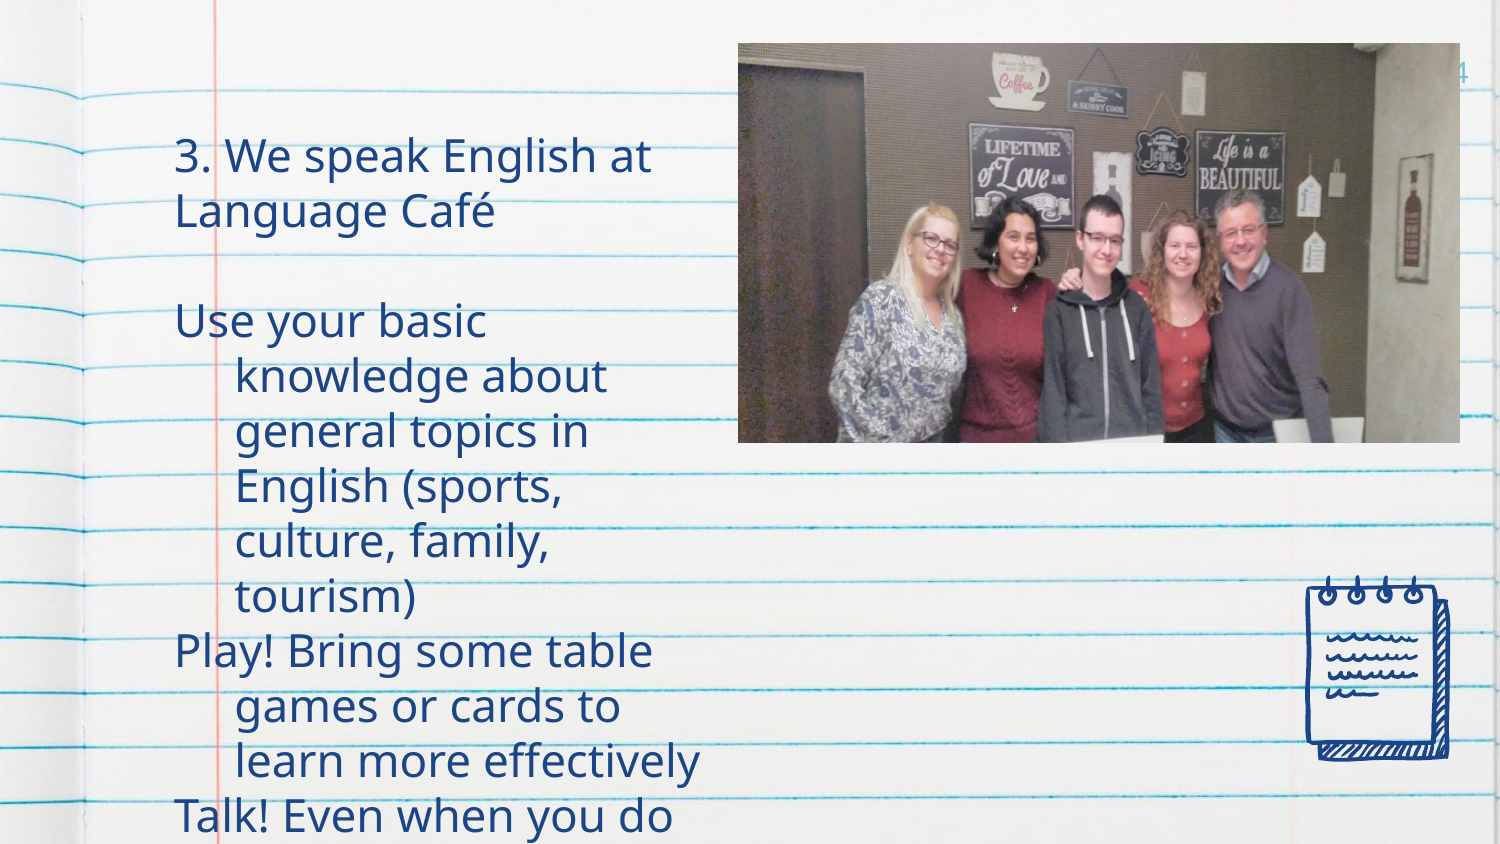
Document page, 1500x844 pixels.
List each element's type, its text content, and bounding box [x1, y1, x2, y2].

slide_number 4 [1378, 41, 1469, 107]
picture [0, 0, 1500, 844]
text_box [1305, 575, 1451, 762]
list 3. We speak English at Language Café Use your basic knowledge about general topics in English (sports, culture, family, tourism) Play! Bring some table games or cards to learn more effectively Talk! Even when you do not know what to say [159, 126, 727, 658]
